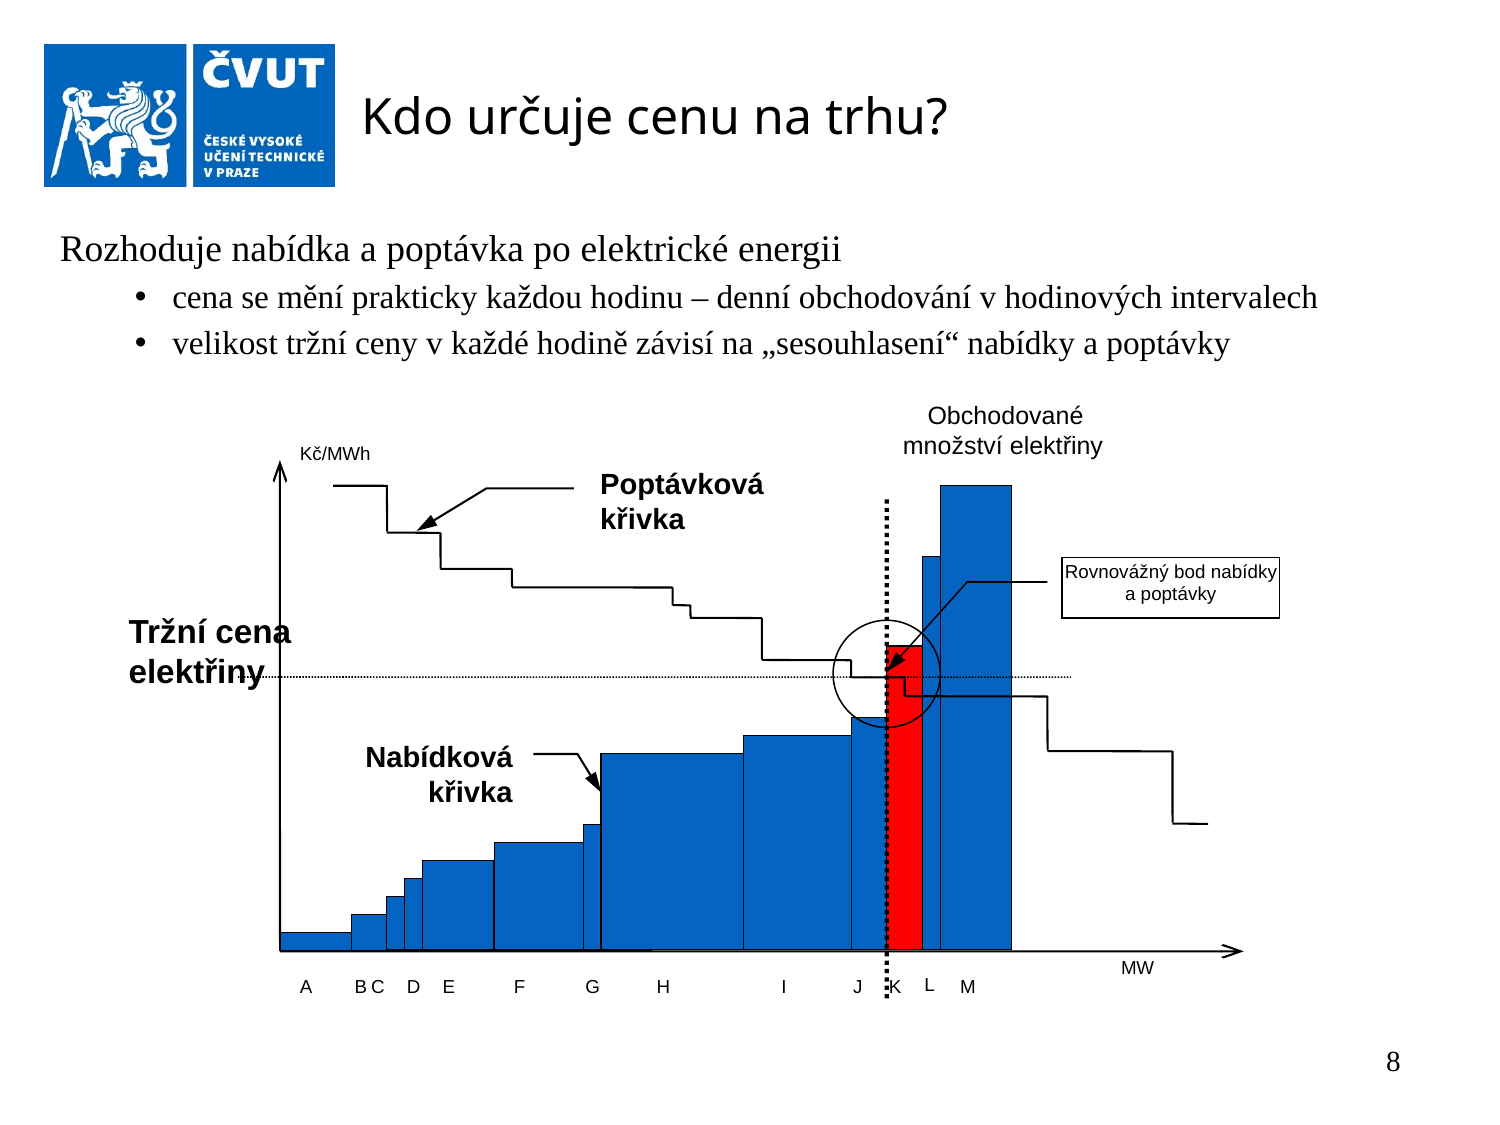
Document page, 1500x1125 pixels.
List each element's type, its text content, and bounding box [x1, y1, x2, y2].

list Rozhoduje nabídka a poptávka po elektrické energii cena se mění prakticky každou hodinu – denní obchodování v hodinových intervalech velikost tržní ceny v každé hodině závisí na „sesouhlasení“ nabídky a poptávky [44, 221, 1456, 1050]
text_box 8 [1371, 1035, 1500, 1086]
picture [44, 44, 335, 187]
title Kdo určuje cenu na trhu? [346, 28, 1456, 208]
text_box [126, 397, 1280, 1009]
